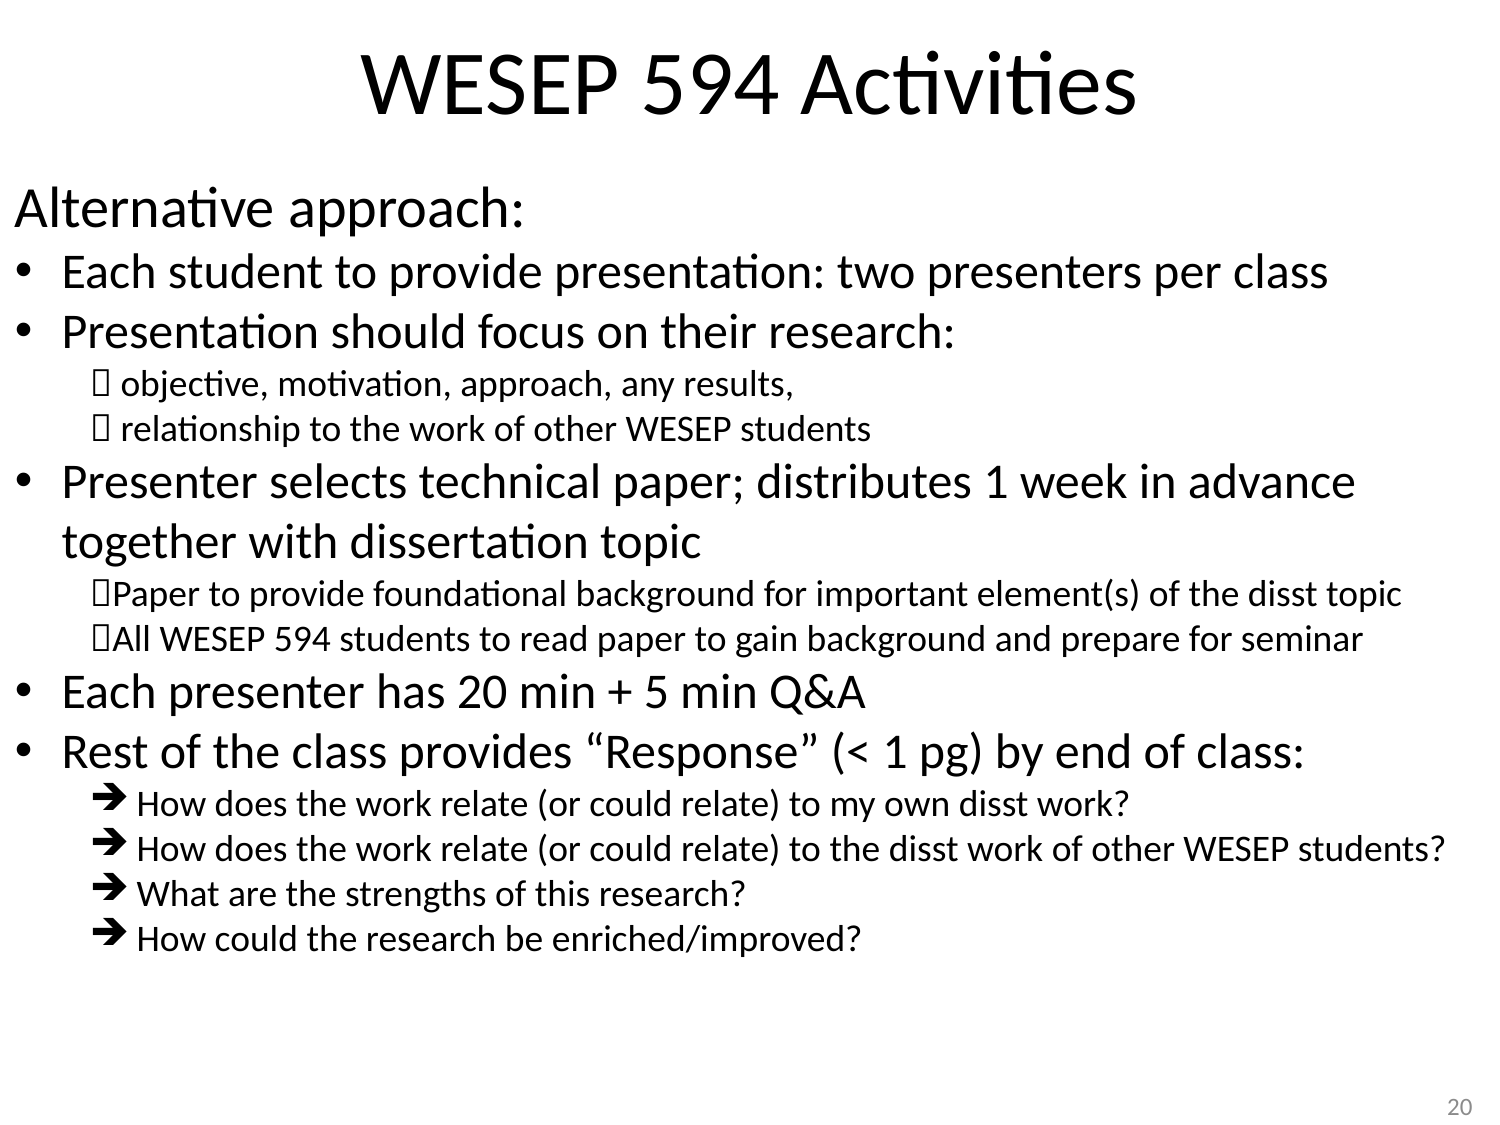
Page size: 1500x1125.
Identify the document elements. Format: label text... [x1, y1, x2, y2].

title WESEP 594 Activities [75, 12, 1425, 143]
slide_number 20 [1137, 1074, 1488, 1125]
text_box Alternative approach: Each student to provide presentation: two presenters per class Presentation should focus on their research:  objective, motivation, approach, any results,  relationship to the work of other WESEP students Presenter selects technical paper; distributes 1 week in advance together with dissertation topic Paper to provide foundational background for important element(s) of the disst topic All WESEP 594 students to read paper to gain background and prepare for seminar Each presenter has 20 min + 5 min Q&A Rest of the class provides “Response” (< 1 pg) by end of class: How does the work relate (or could relate) to my own disst work? How does the work relate (or could relate) to the disst work of other WESEP students? What are the strengths of this research? How could the research be enriched/improved? [0, 161, 1488, 967]
